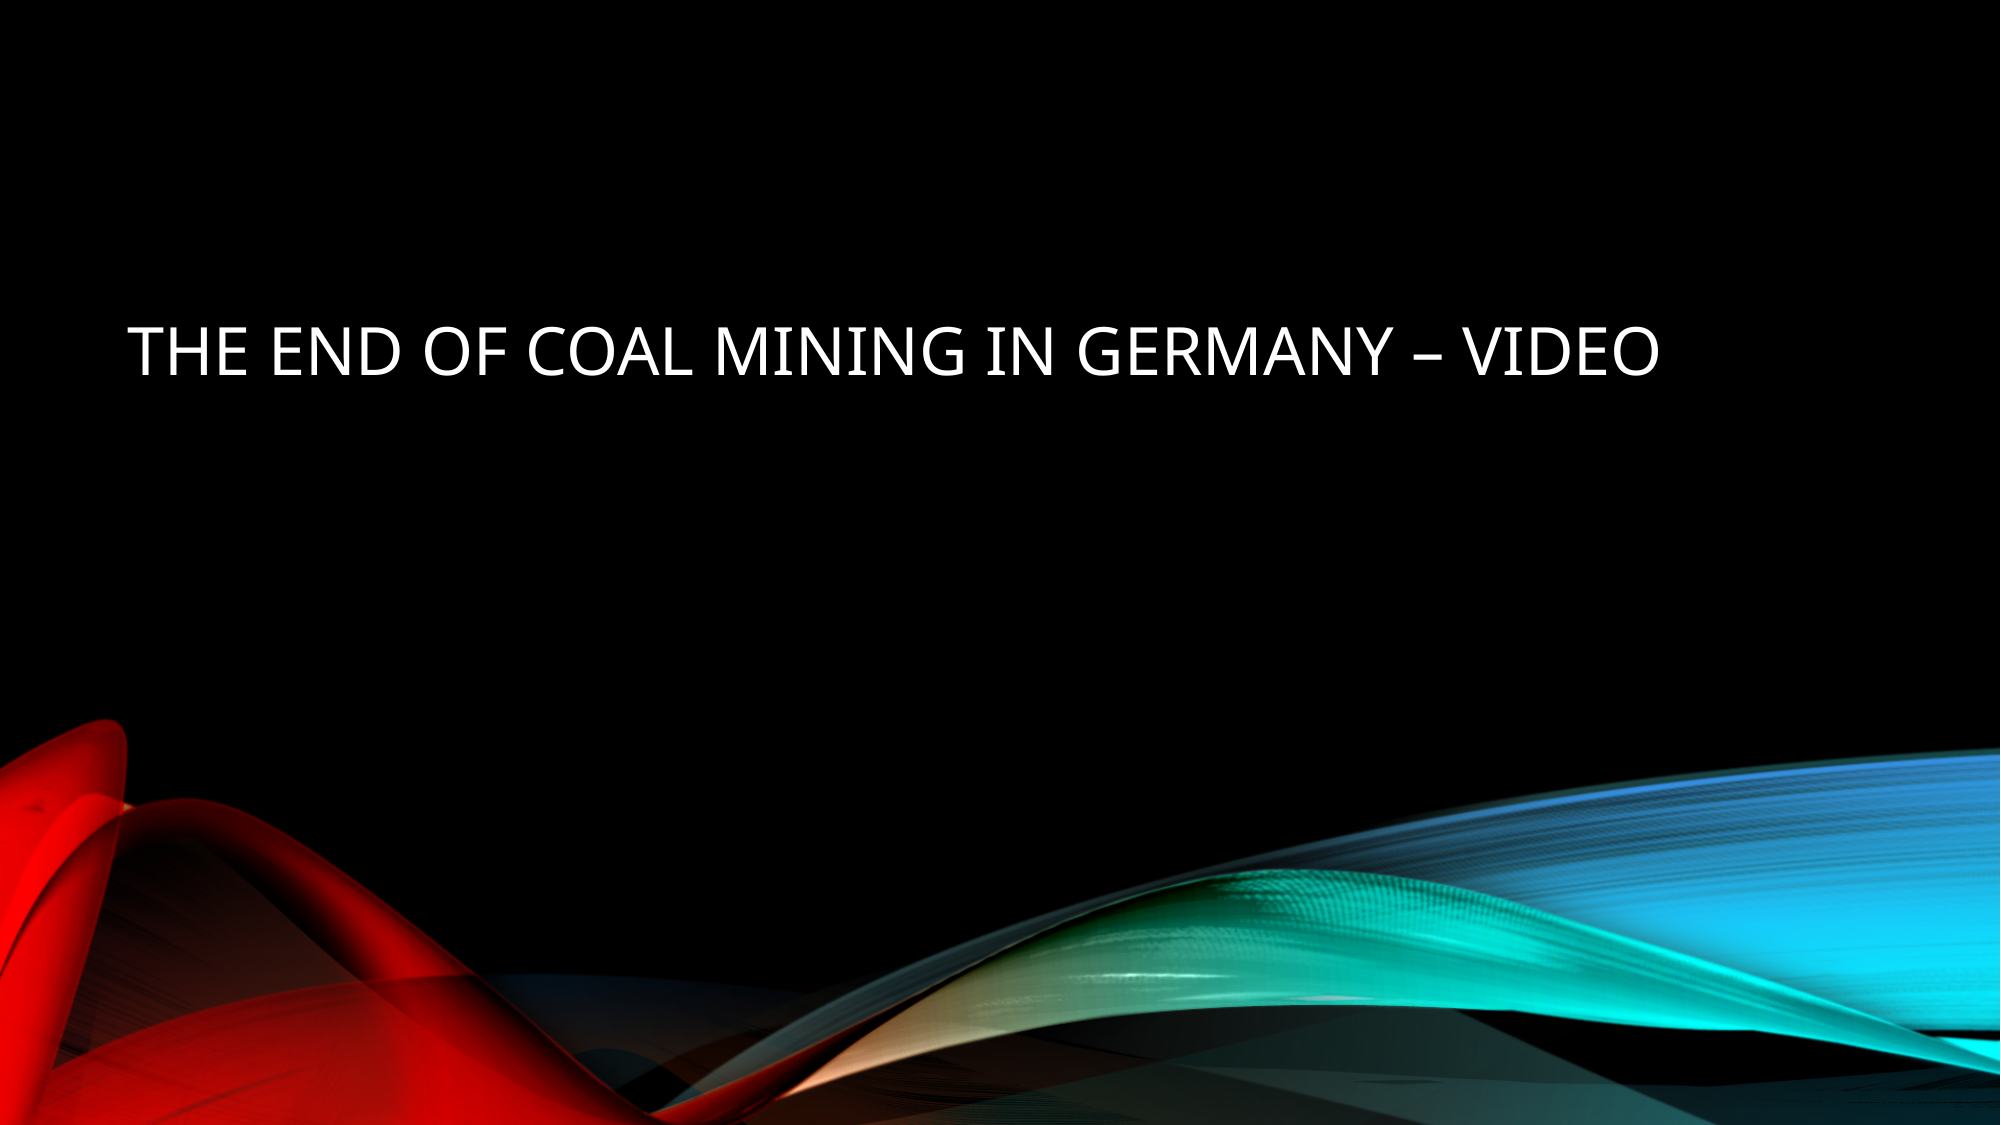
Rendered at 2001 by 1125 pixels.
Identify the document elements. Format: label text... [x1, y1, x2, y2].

picture [0, 717, 2000, 1125]
title The End of Coal Mining in Germany – video [112, 123, 1888, 584]
